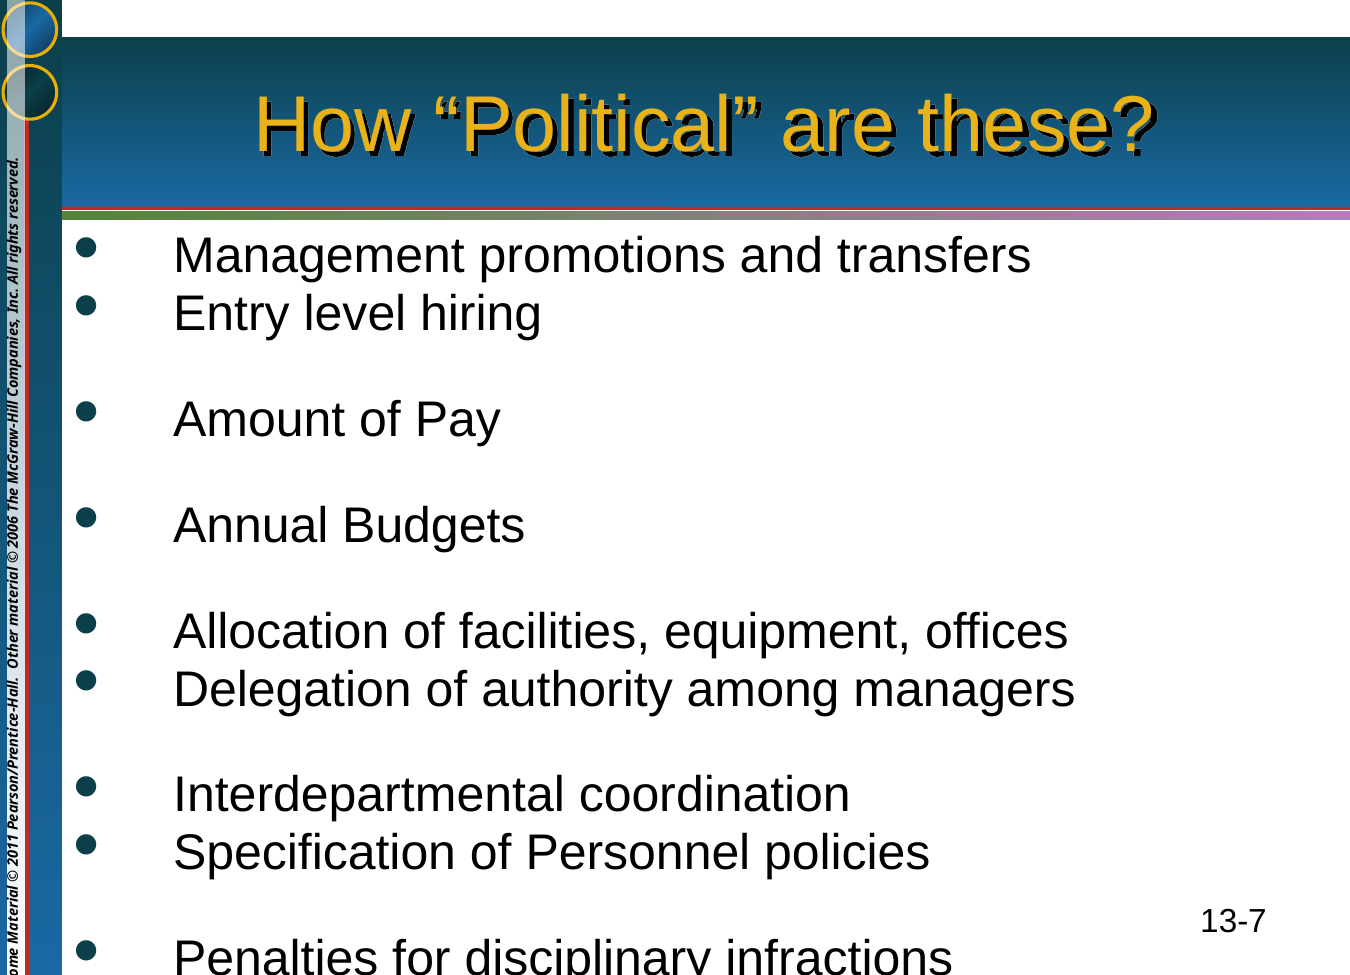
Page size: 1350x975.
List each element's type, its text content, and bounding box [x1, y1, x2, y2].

list Management promotions and transfers Entry level hiring Amount of Pay Annual Budgets Allocation of facilities, equipment, offices Delegation of authority among managers Interdepartmental coordination Specification of Personnel policies Penalties for disciplinary infractions Performance Appraisals Grievances and complaints [59, 227, 1313, 886]
title How “Political” are these? [58, 39, 1350, 202]
